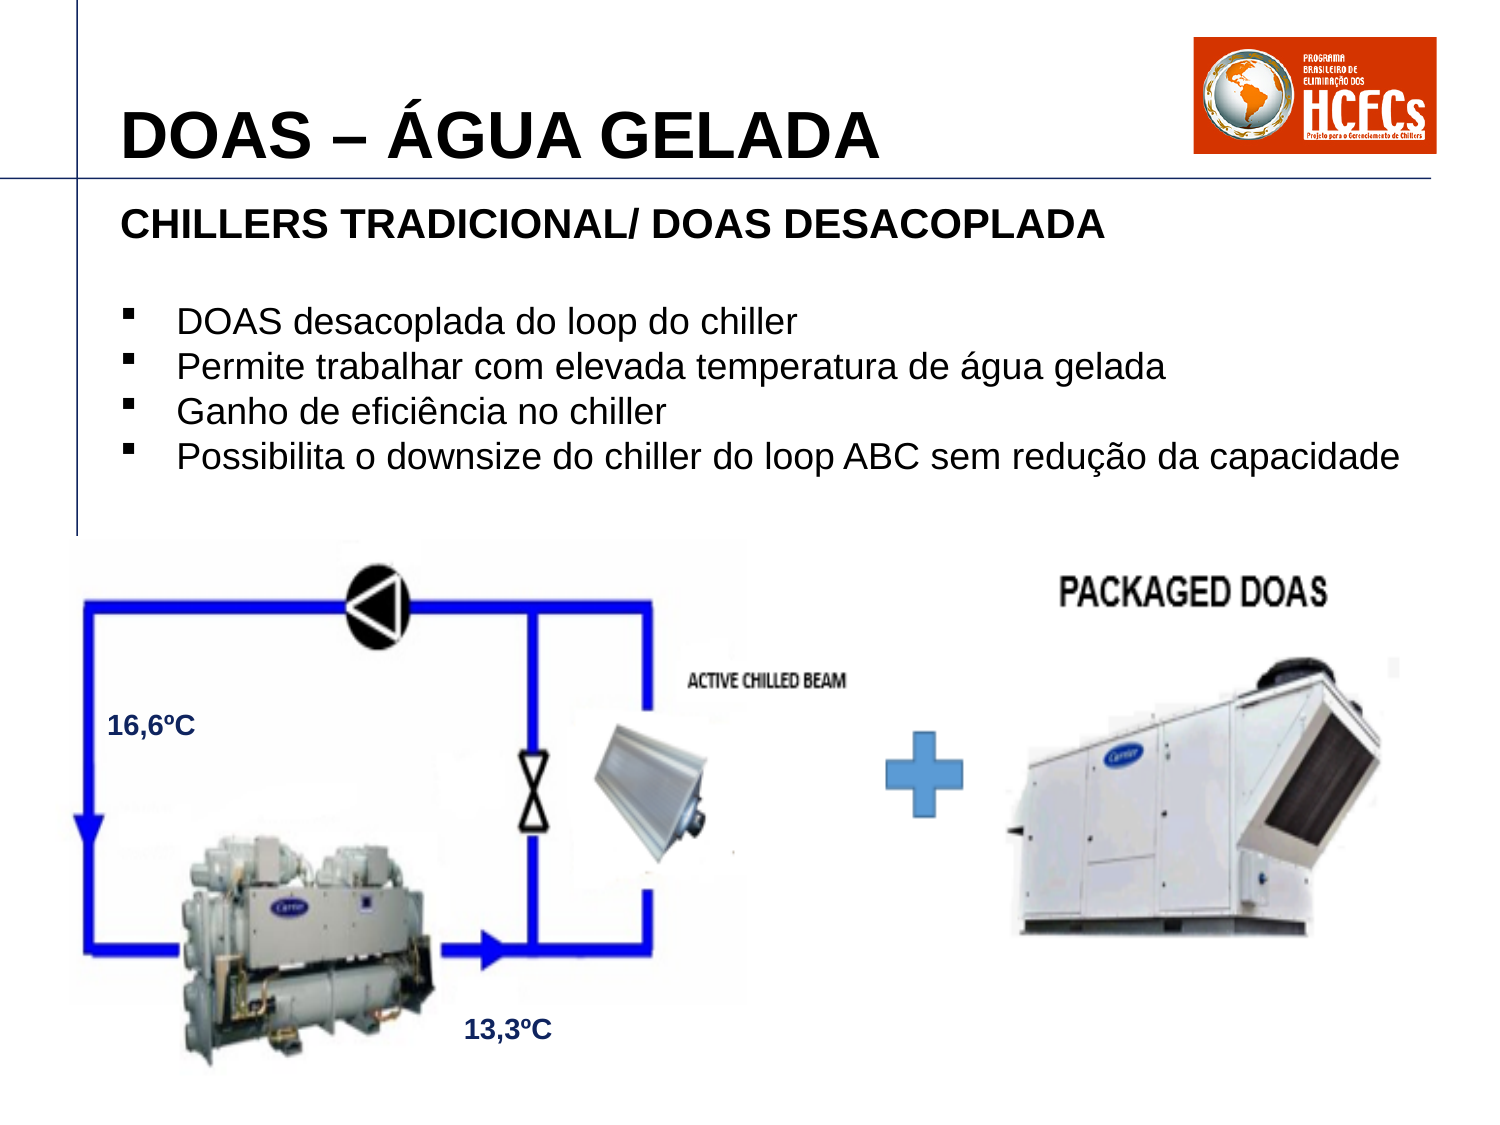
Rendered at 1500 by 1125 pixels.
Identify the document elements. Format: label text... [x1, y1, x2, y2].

list CHILLERS TRADICIONAL/ DOAS DESACOPLADA DOAS desacoplada do loop do chiller Permite trabalhar com elevada temperatura de água gelada Ganho de eficiência no chiller Possibilita o downsize do chiller do loop ABC sem redução da capacidade [105, 189, 1500, 931]
picture [1193, 37, 1437, 154]
title DOAS – ÁGUA GELADA [105, 60, 1188, 180]
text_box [37, 536, 1425, 1086]
